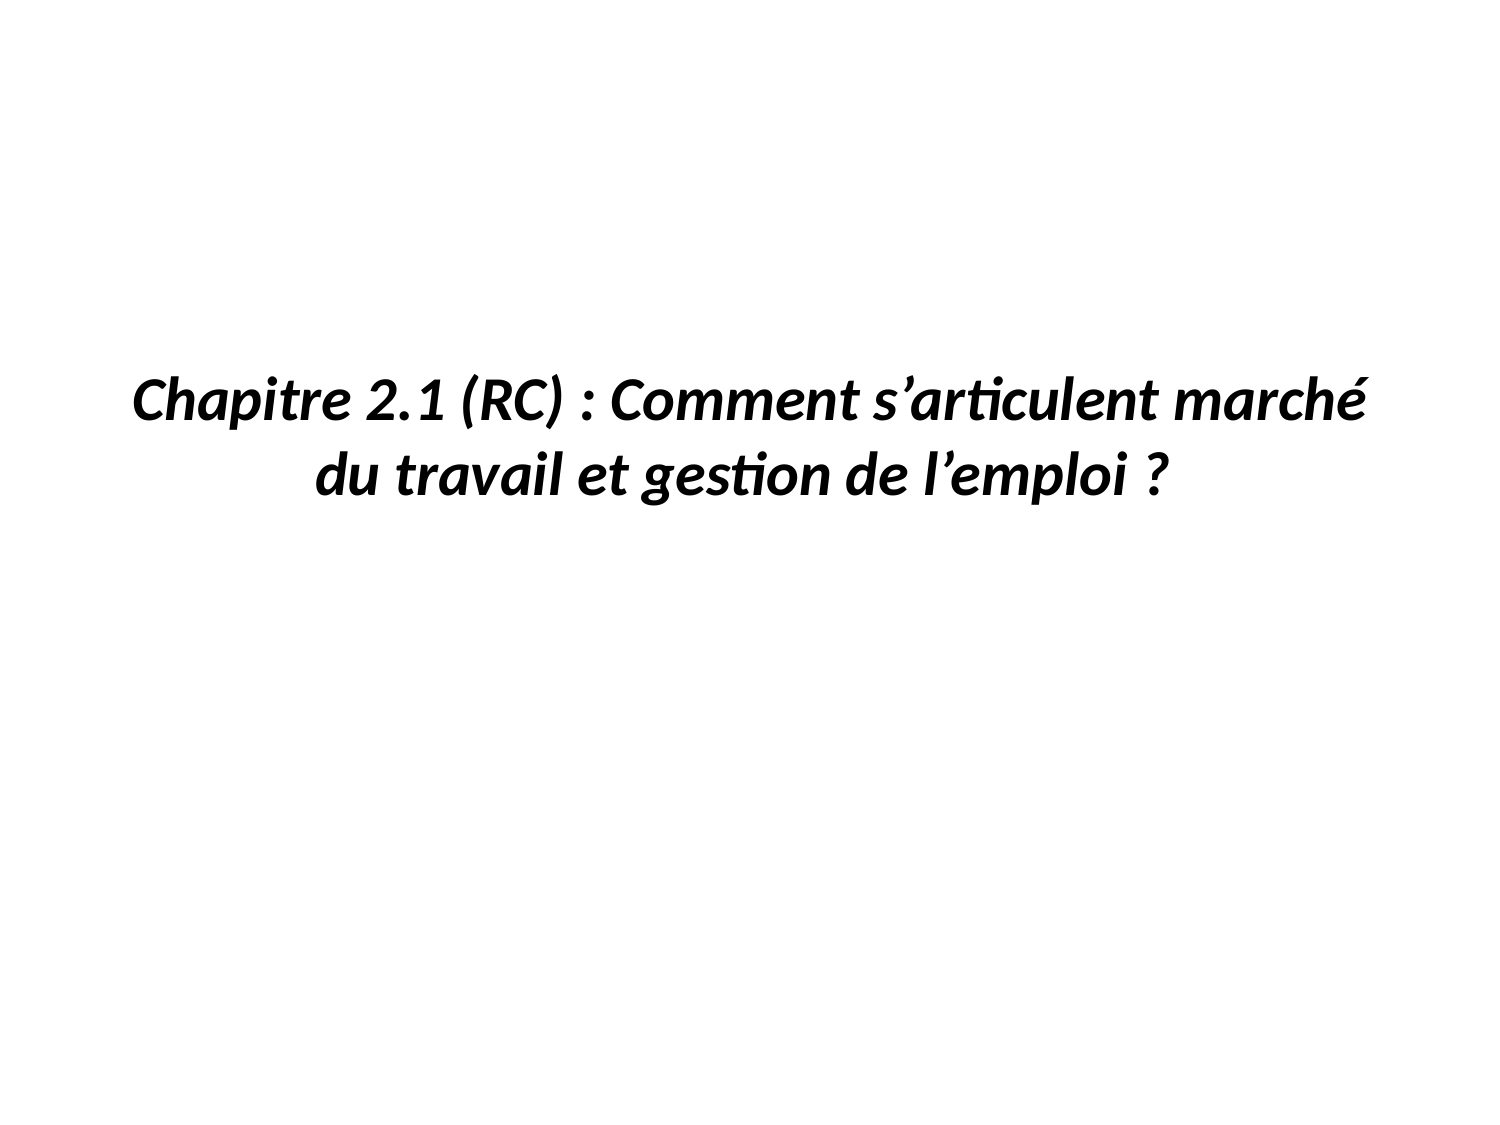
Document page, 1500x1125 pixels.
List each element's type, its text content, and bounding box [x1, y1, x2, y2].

title Chapitre 2.1 (RC) : Comment s’articulent marché du travail et gestion de l’emploi ? [112, 349, 1388, 591]
